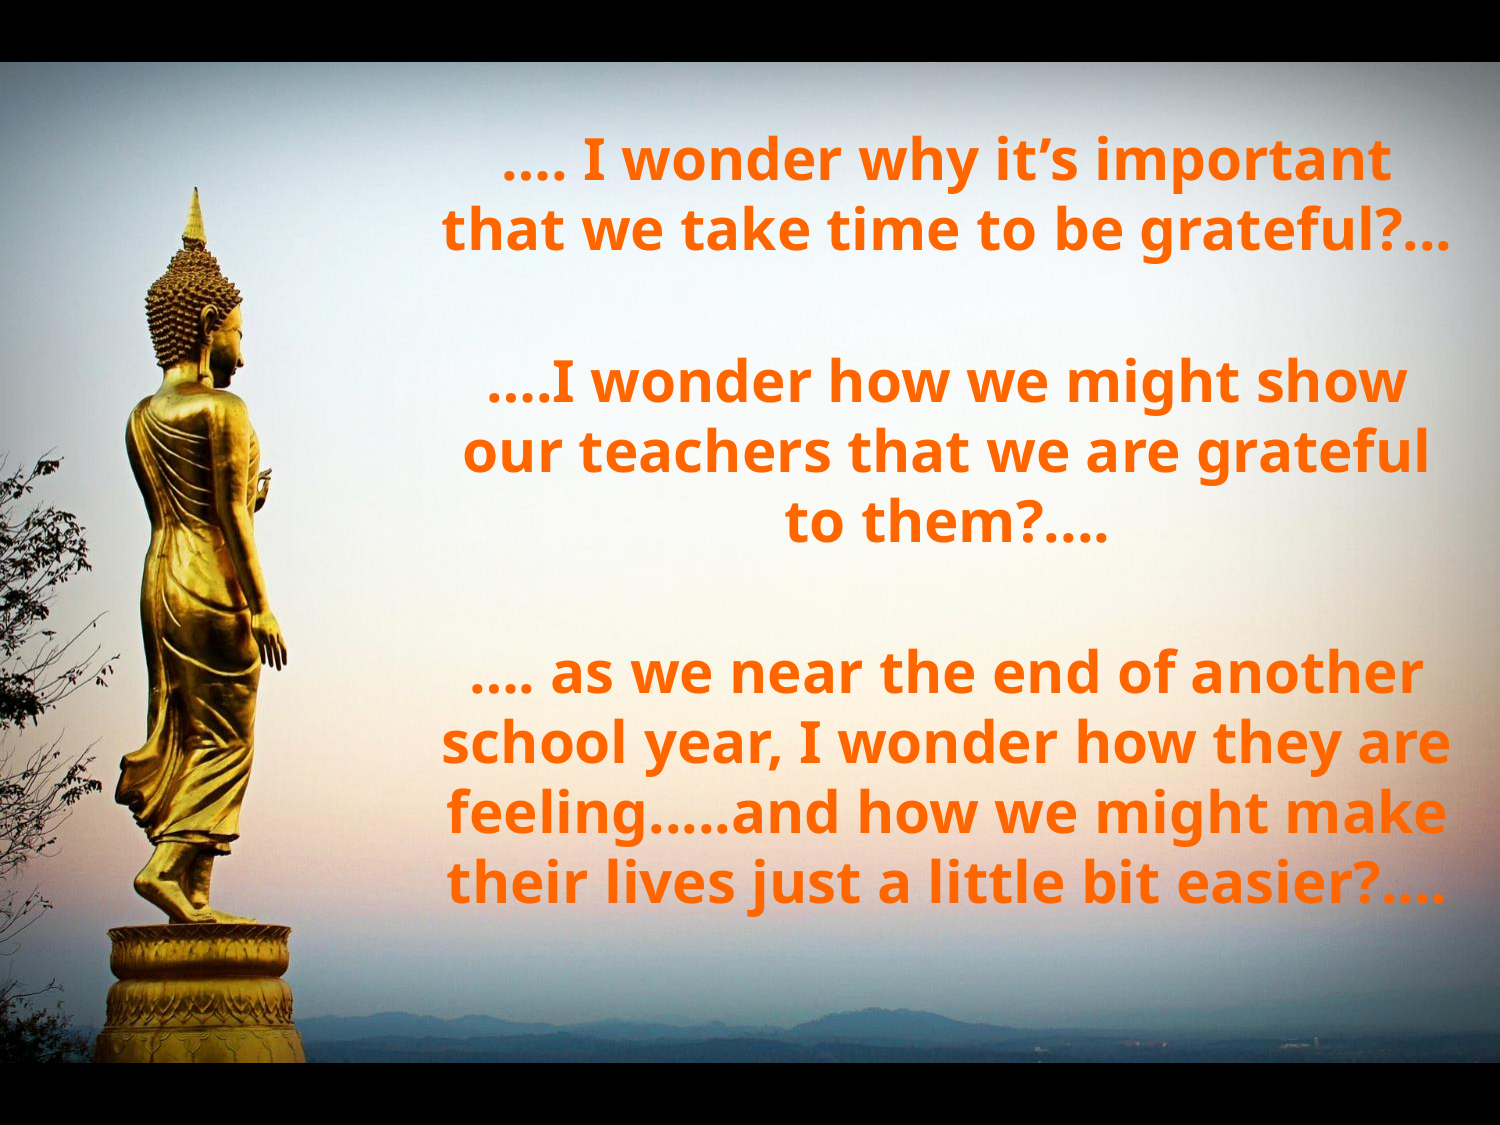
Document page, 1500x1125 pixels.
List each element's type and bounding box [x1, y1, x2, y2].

picture [0, 62, 1500, 1063]
